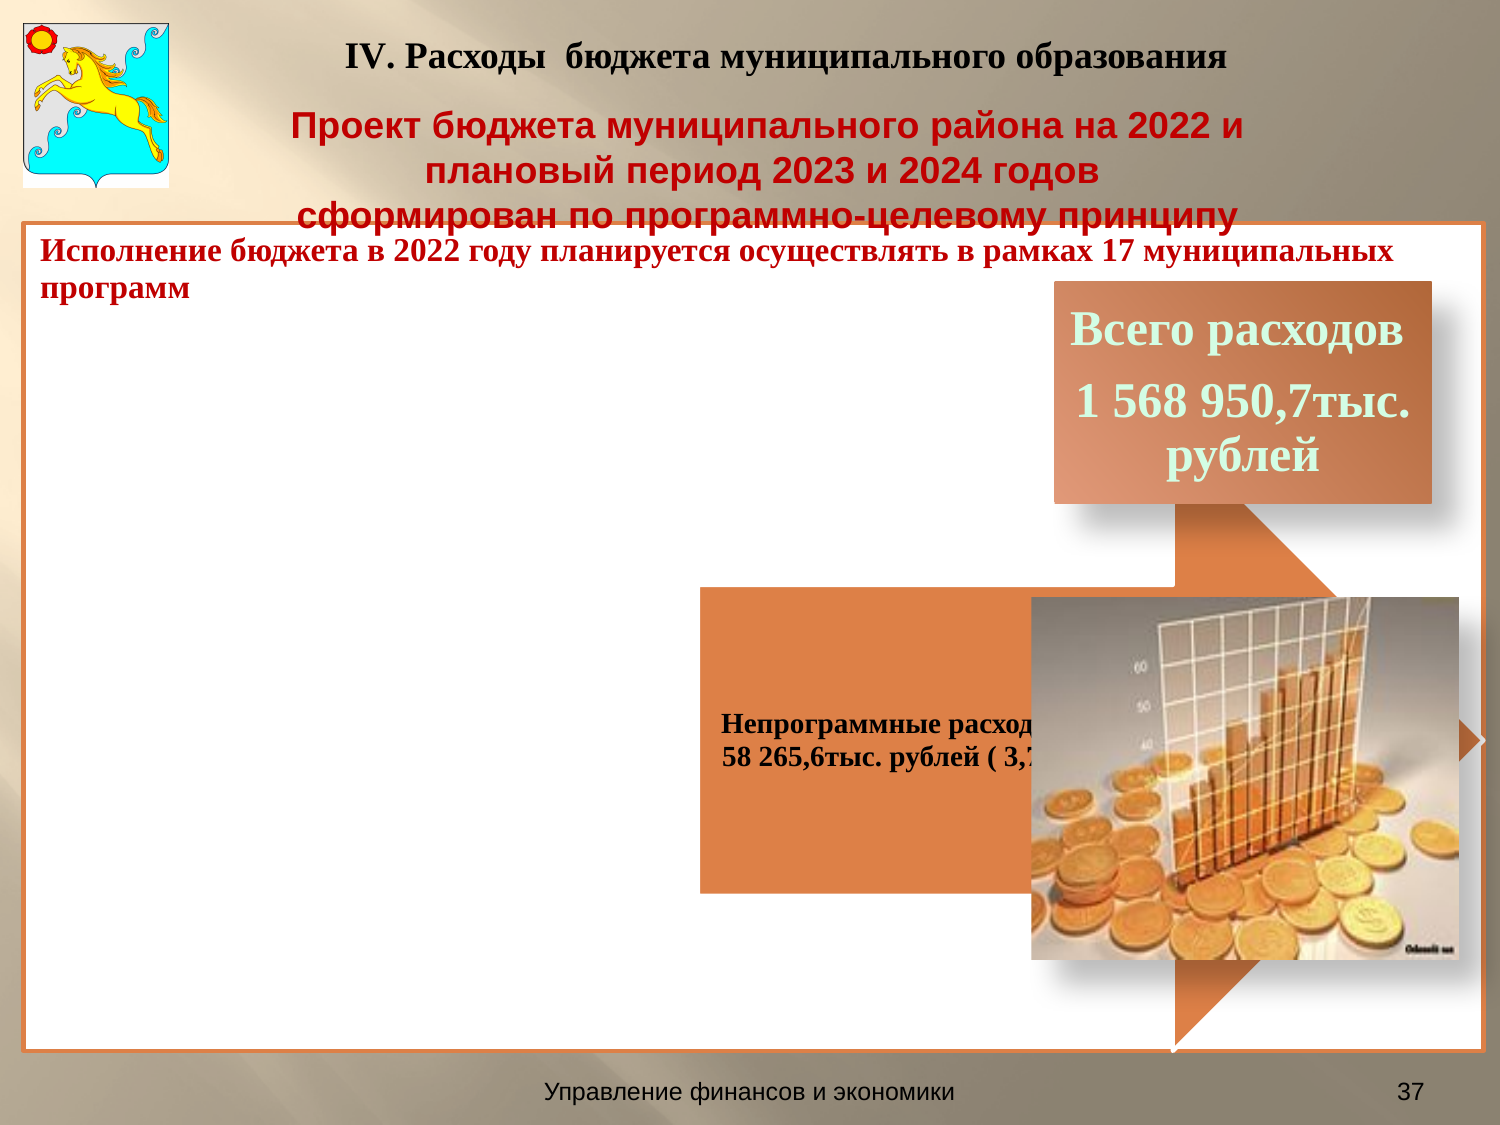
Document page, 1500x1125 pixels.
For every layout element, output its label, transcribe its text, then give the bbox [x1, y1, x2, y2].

picture [23, 23, 169, 188]
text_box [23, 222, 1484, 1052]
text_box Проект бюджета муниципального района на 2022 и плановый период 2023 и 2024 годов сформирован по программно-целевому принципу [234, 93, 1301, 222]
text_box IV. Расходы бюджета муниципального образования [222, 23, 1360, 84]
slide_number 37 [1299, 1095, 1425, 1113]
footer Управление финансов и экономики [512, 1095, 988, 1113]
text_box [926, 245, 1500, 985]
